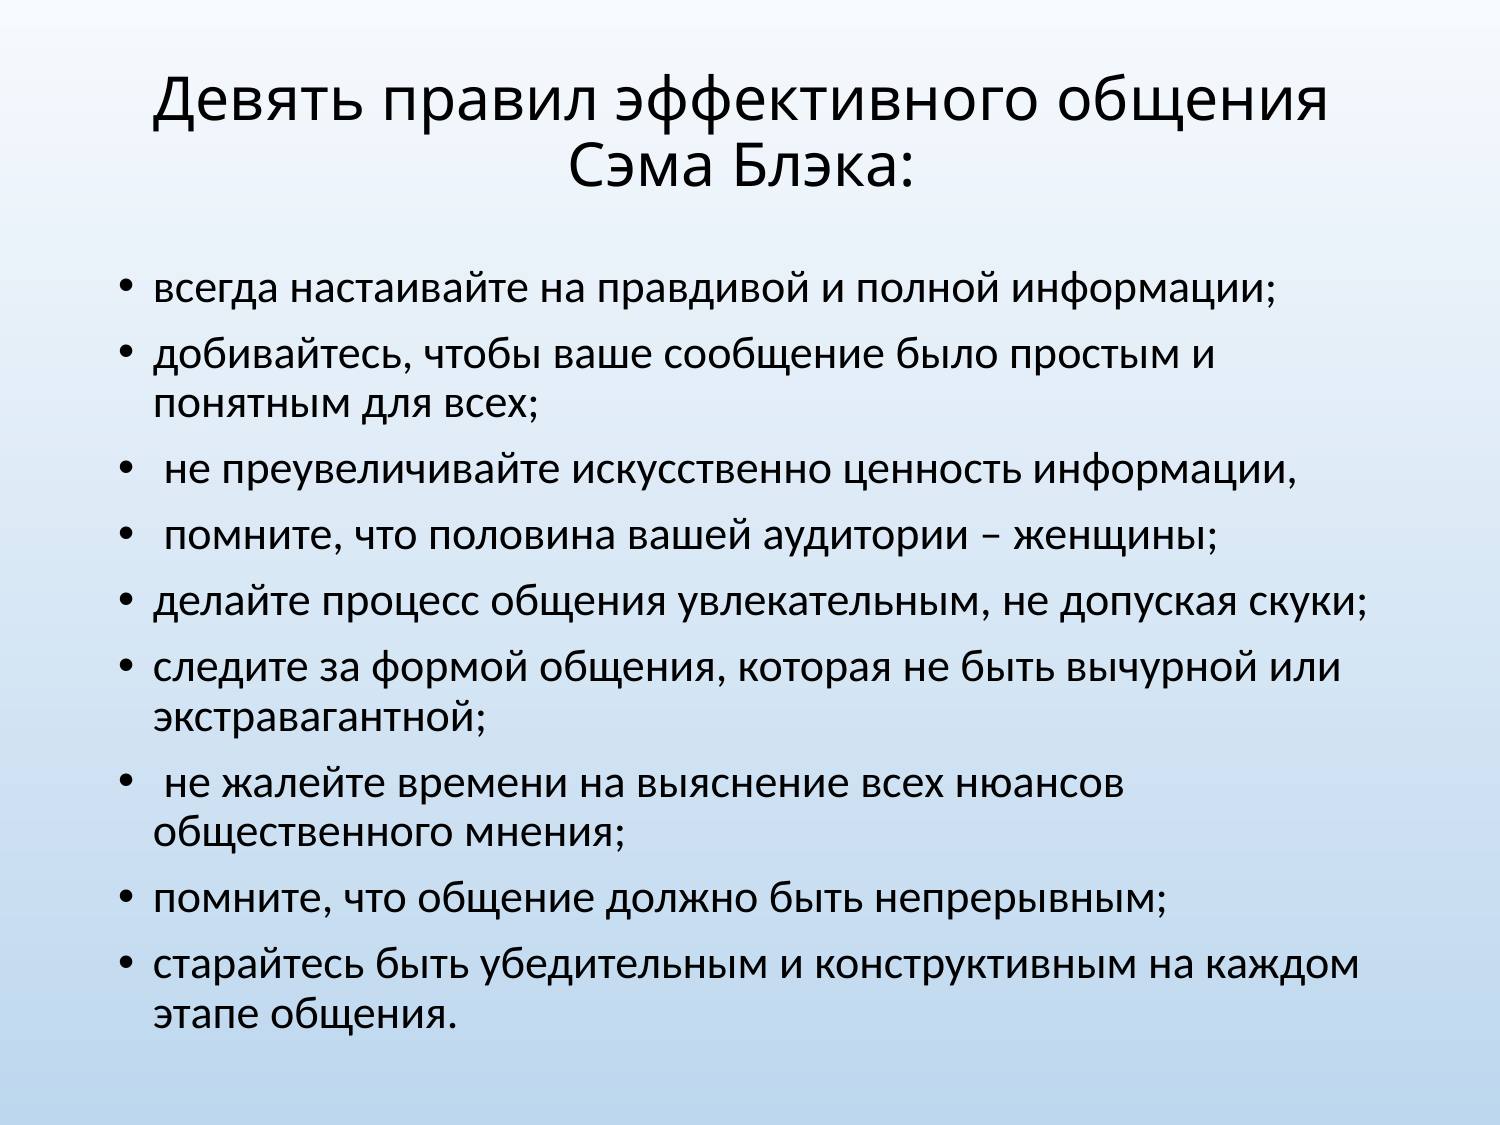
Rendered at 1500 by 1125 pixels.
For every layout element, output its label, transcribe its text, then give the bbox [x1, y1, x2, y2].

list всегда настаивайте на правдивой и полной информации; добивайтесь, чтобы ваше сообщение было простым и понятным для всех; не преувеличивайте искусственно ценность информации, помните, что половина вашей аудитории – женщины; делайте процесс общения увлекательным, не допуская скуки; следите за формой общения, которая не быть вычурной или экстравагантной; не жалейте времени на выяснение всех нюансов общественного мнения; помните, что общение должно быть непрерывным; старайтесь быть убедительным и конструктивным на каждом этапе общения. [102, 255, 1398, 1095]
title Девять правил эффективного общения Сэма Блэка: [102, 59, 1398, 209]
